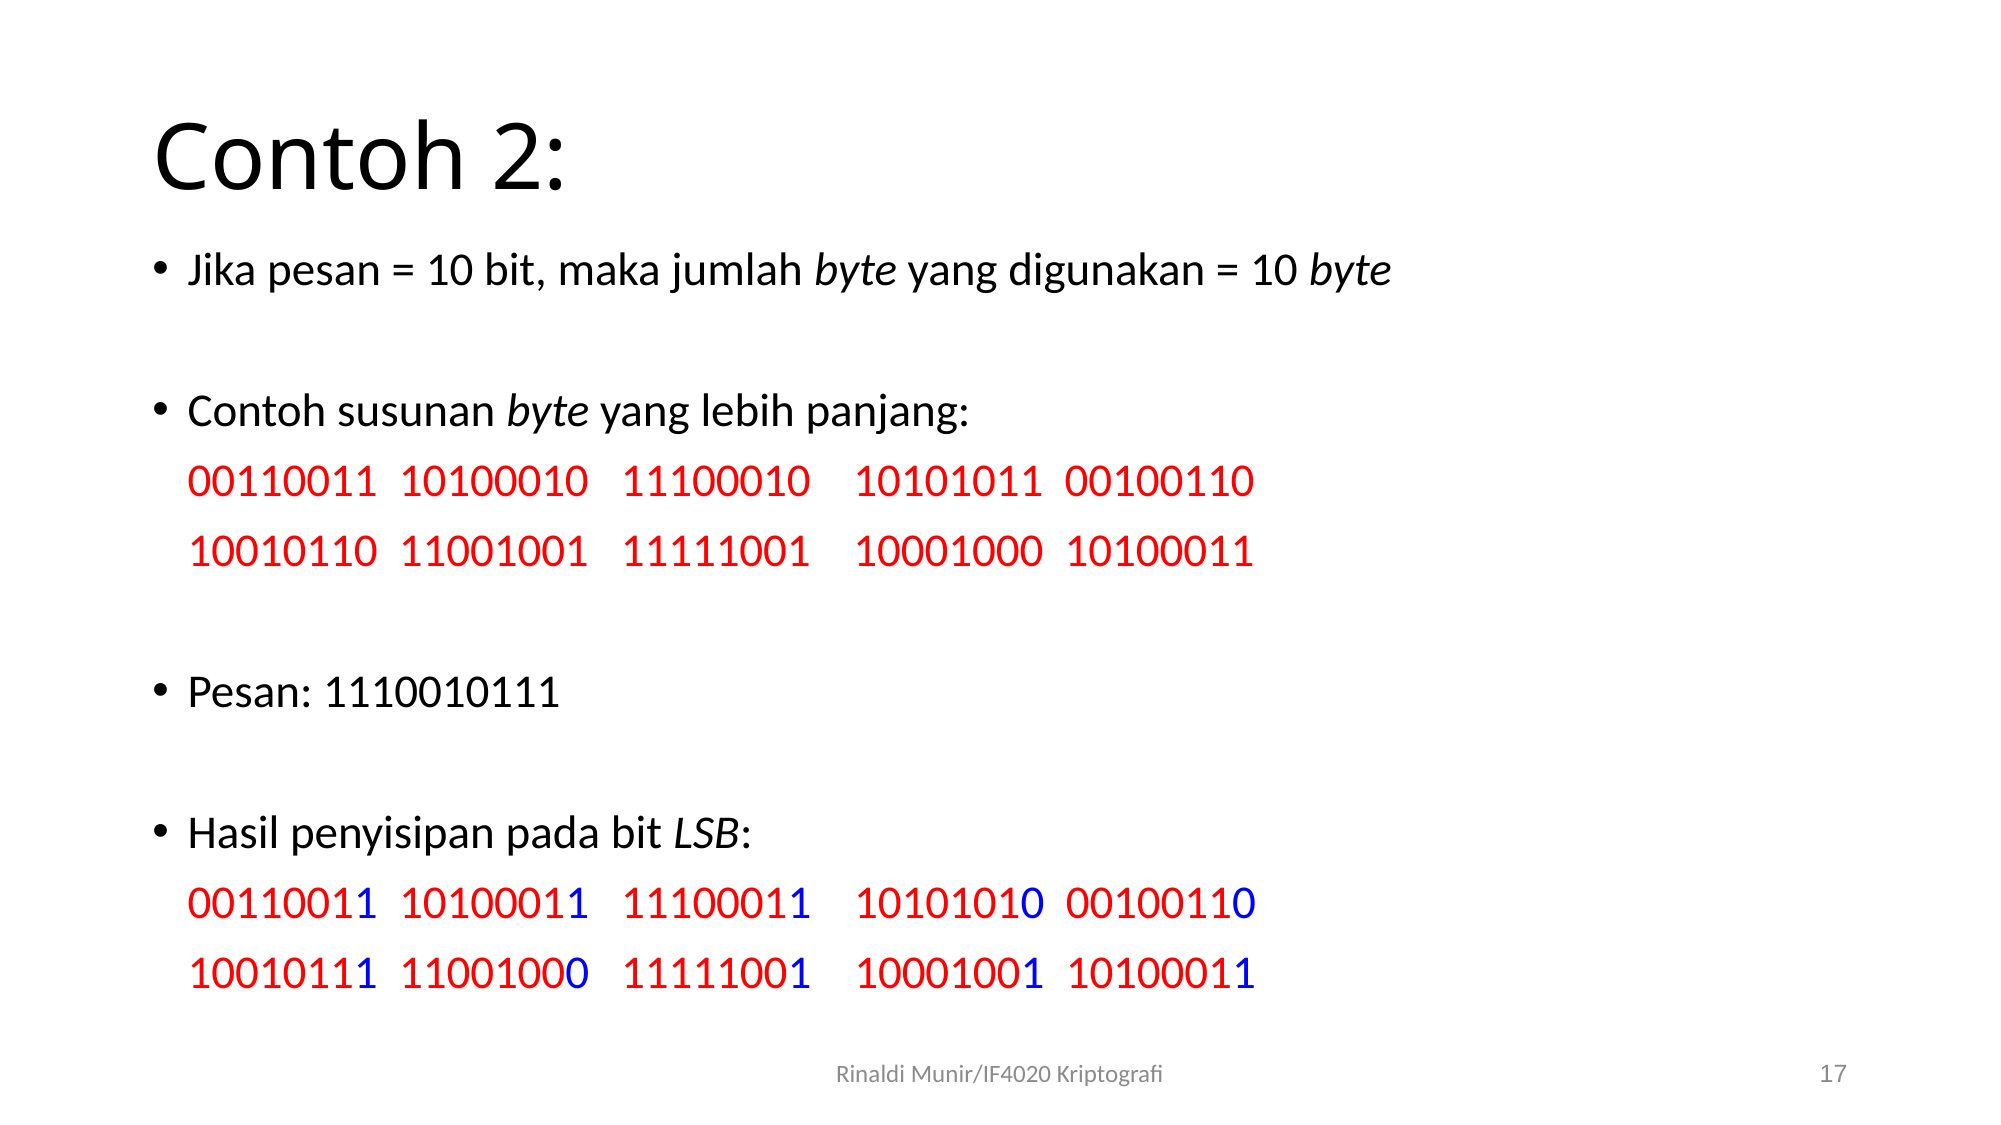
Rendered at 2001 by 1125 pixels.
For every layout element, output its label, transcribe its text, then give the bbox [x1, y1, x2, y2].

list Jika pesan = 10 bit, maka jumlah byte yang digunakan = 10 byte Contoh susunan byte yang lebih panjang: 00110011 10100010 11100010 10101011 00100110 10010110 11001001 11111001 10001000 10100011 Pesan: 1110010111 Hasil penyisipan pada bit LSB: 00110011 10100011 11100011 10101010 00100110 10010111 11001000 11111001 10001001 10100011 [137, 237, 1863, 1014]
slide_number 17 [1412, 1042, 1863, 1103]
footer Rinaldi Munir/IF4020 Kriptografi [662, 1042, 1338, 1103]
title Contoh 2: [137, 82, 1375, 238]
